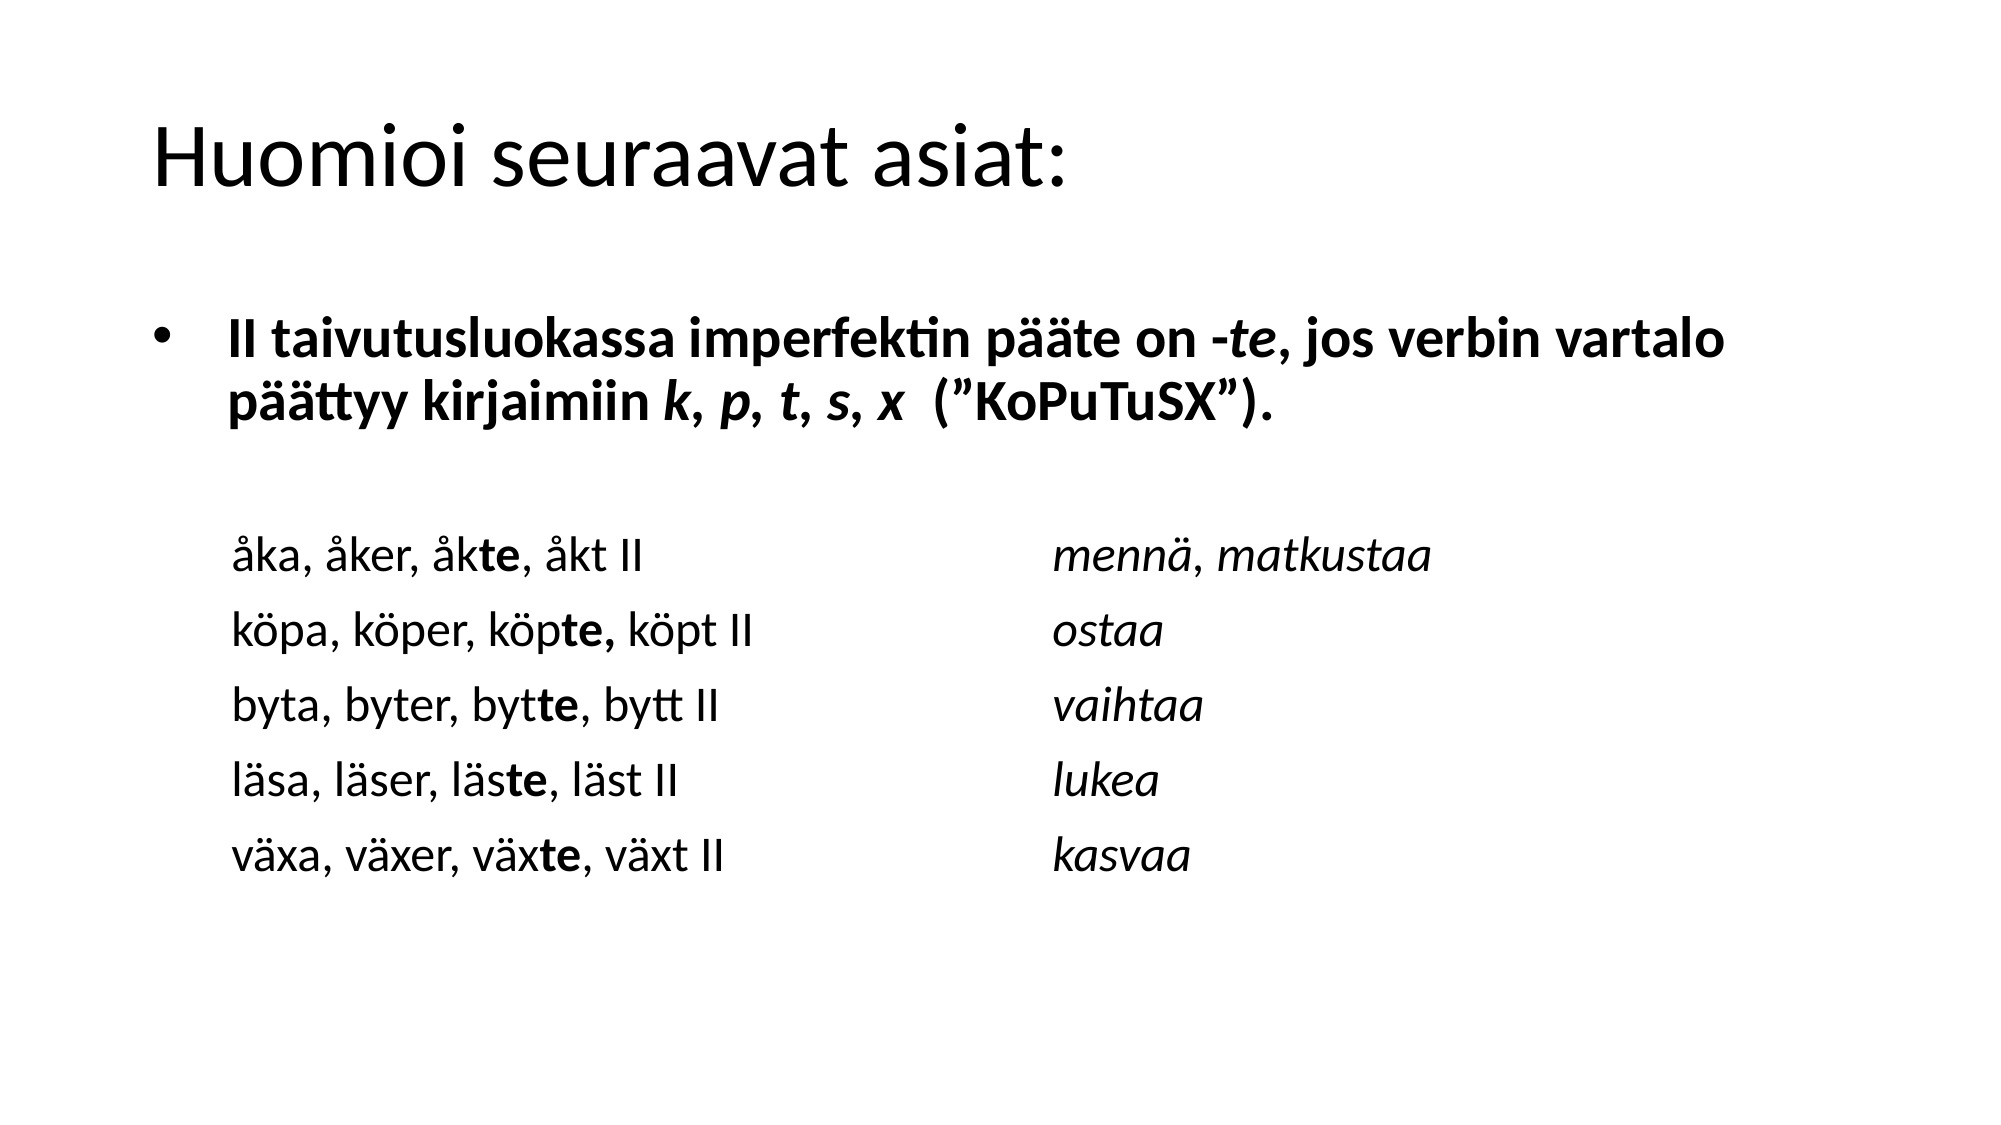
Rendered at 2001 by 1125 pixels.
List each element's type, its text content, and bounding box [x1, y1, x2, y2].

list II taivutusluokassa imperfektin pääte on -te, jos verbin vartalo päättyy kirjaimiin k, p, t, s, x (”KoPuTuSX”). åka, åker, åkte, åkt II mennä, matkustaa köpa, köper, köpte, köpt II ostaa byta, byter, bytte, bytt II vaihtaa läsa, läser, läste, läst II lukea växa, växer, växte, växt II kasvaa [137, 299, 1863, 1014]
title Huomioi seuraavat asiat: [137, 48, 1863, 266]
